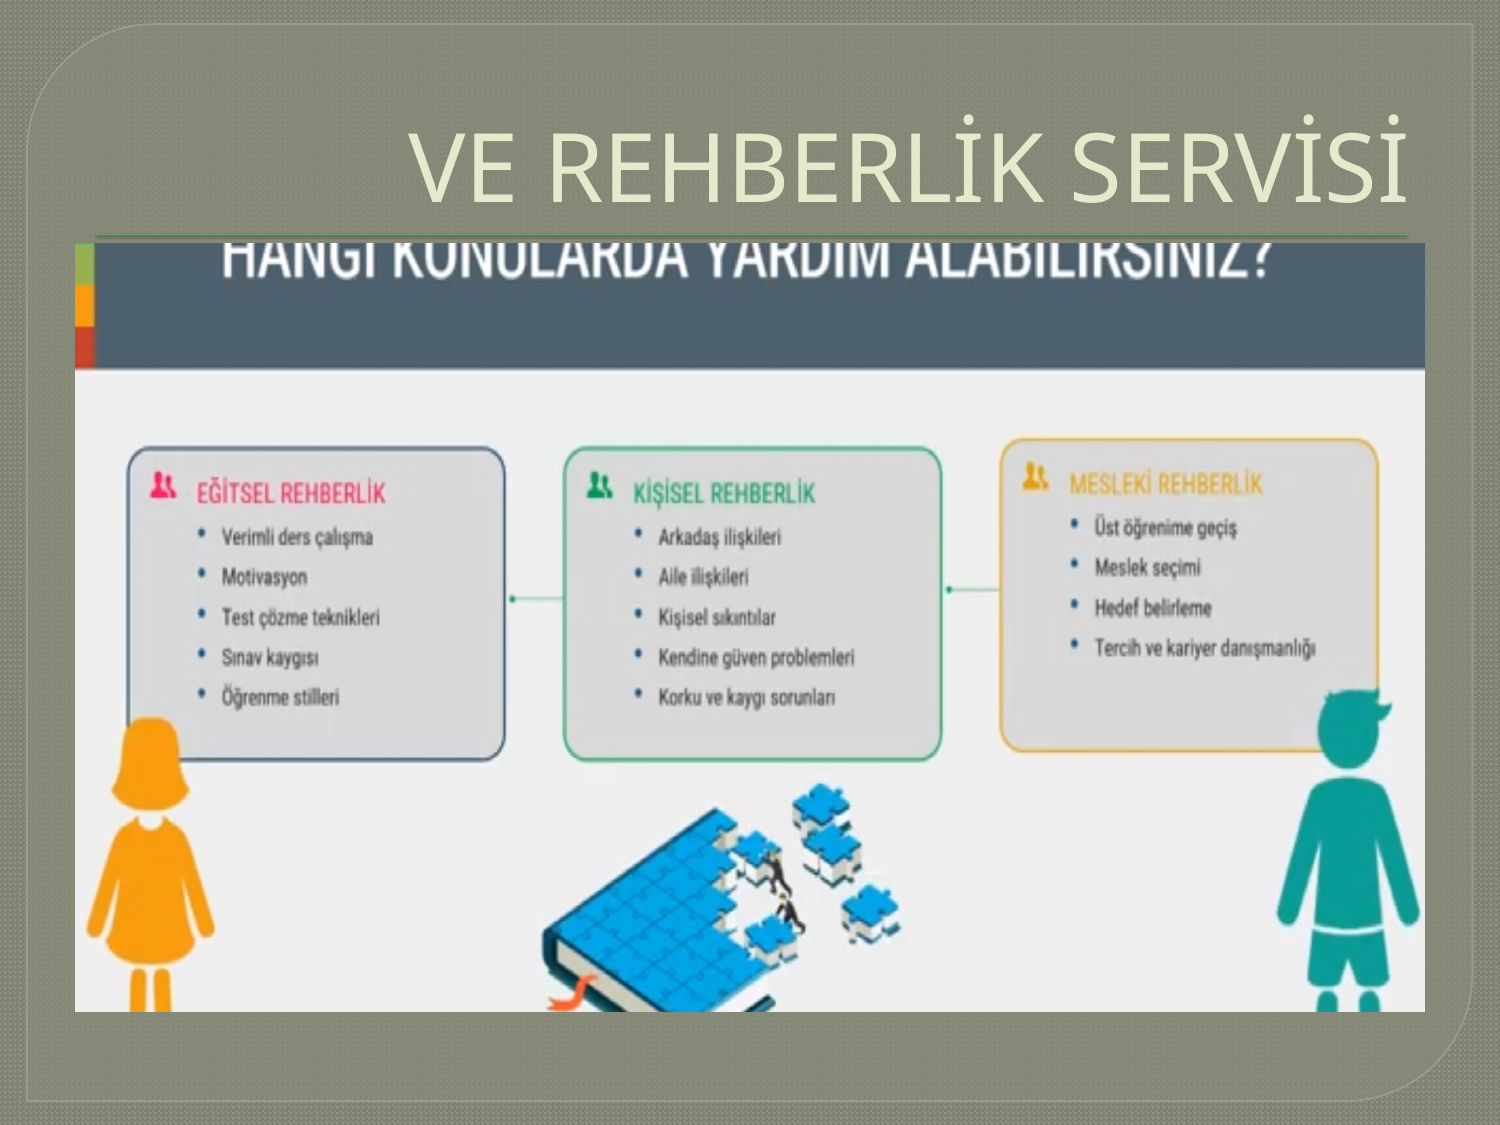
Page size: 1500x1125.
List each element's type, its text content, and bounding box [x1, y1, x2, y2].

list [74, 243, 1426, 1012]
title VE REHBERLİK SERVİSİ [75, 41, 1425, 230]
